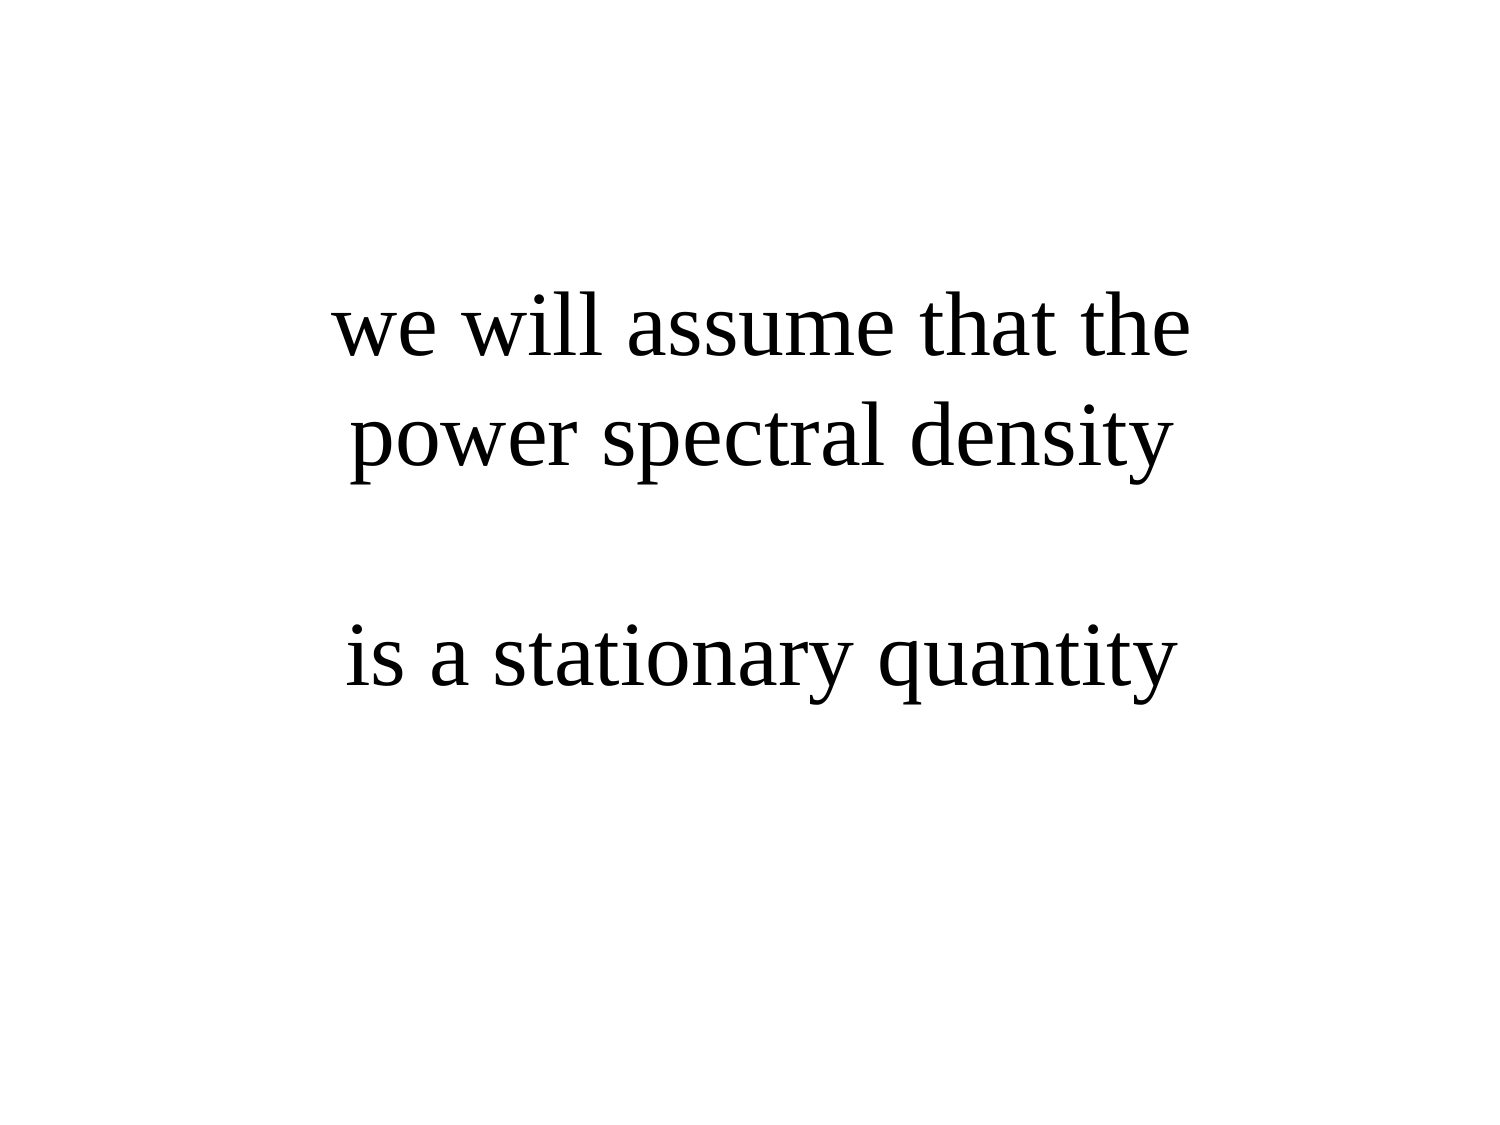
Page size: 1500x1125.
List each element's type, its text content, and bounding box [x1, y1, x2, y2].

title we will assume that the power spectral density is a stationary quantity [87, 124, 1438, 1063]
